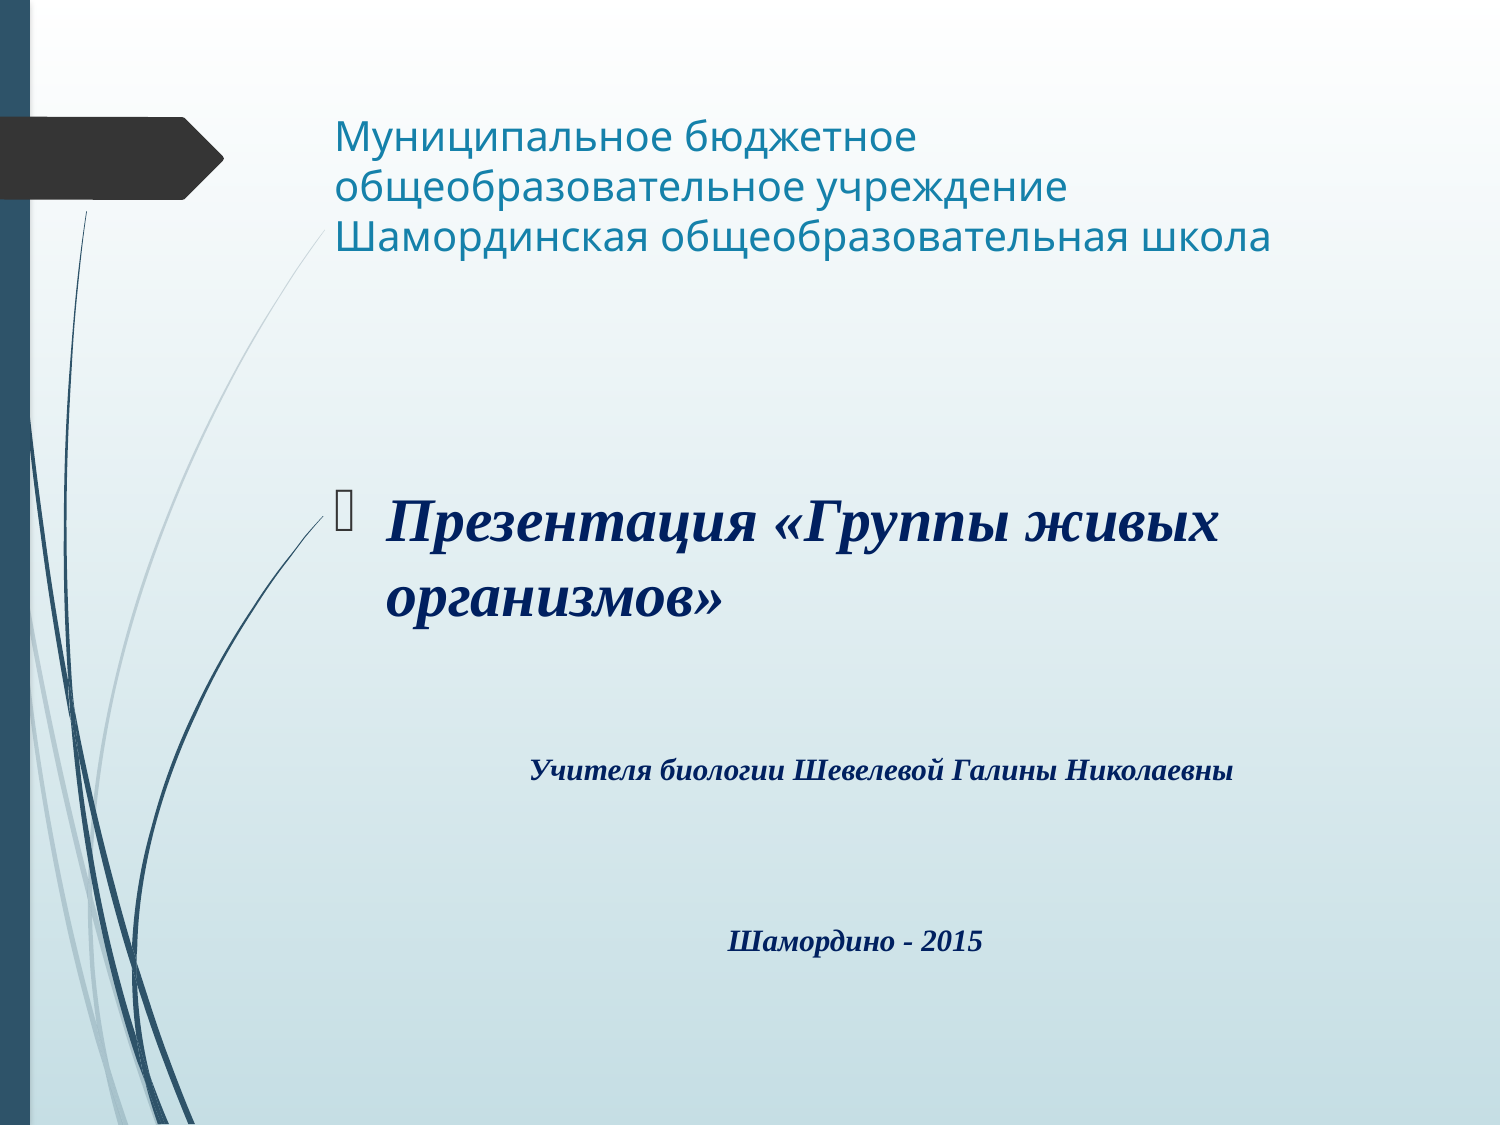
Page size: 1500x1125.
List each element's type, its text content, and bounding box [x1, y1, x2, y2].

list Презентация «Группы живых организмов» Учителя биологии Шевелевой Галины Николаевны Шамордино - 2015 [318, 350, 1400, 970]
title Муниципальное бюджетное общеобразовательное учреждение Шамординская общеобразовательная школа [319, 102, 1400, 313]
